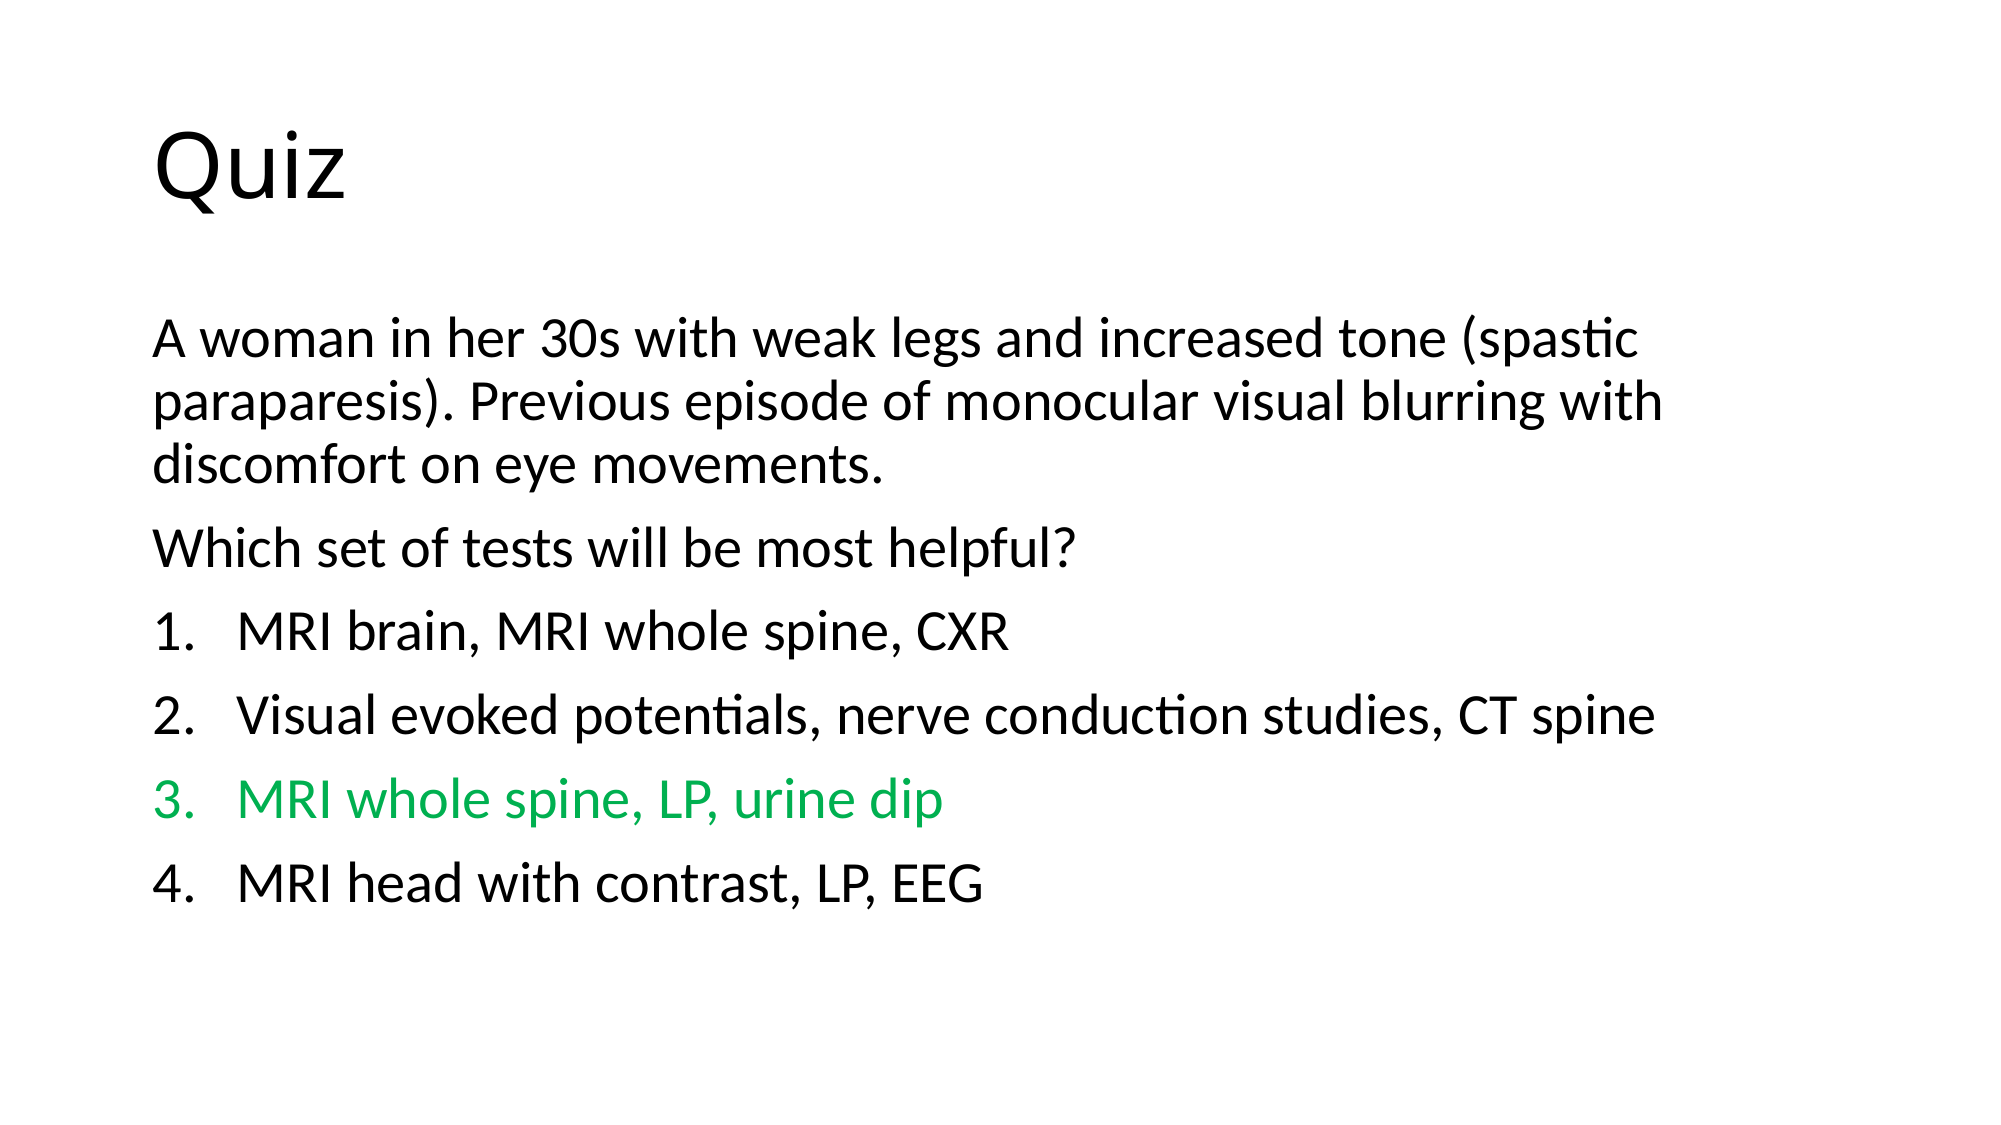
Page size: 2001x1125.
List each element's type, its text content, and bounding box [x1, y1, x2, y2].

title Quiz [137, 59, 1863, 278]
list A woman in her 30s with weak legs and increased tone (spastic paraparesis). Previous episode of monocular visual blurring with discomfort on eye movements. Which set of tests will be most helpful? MRI brain, MRI whole spine, CXR Visual evoked potentials, nerve conduction studies, CT spine MRI whole spine, LP, urine dip MRI head with contrast, LP, EEG [137, 299, 1863, 1014]
